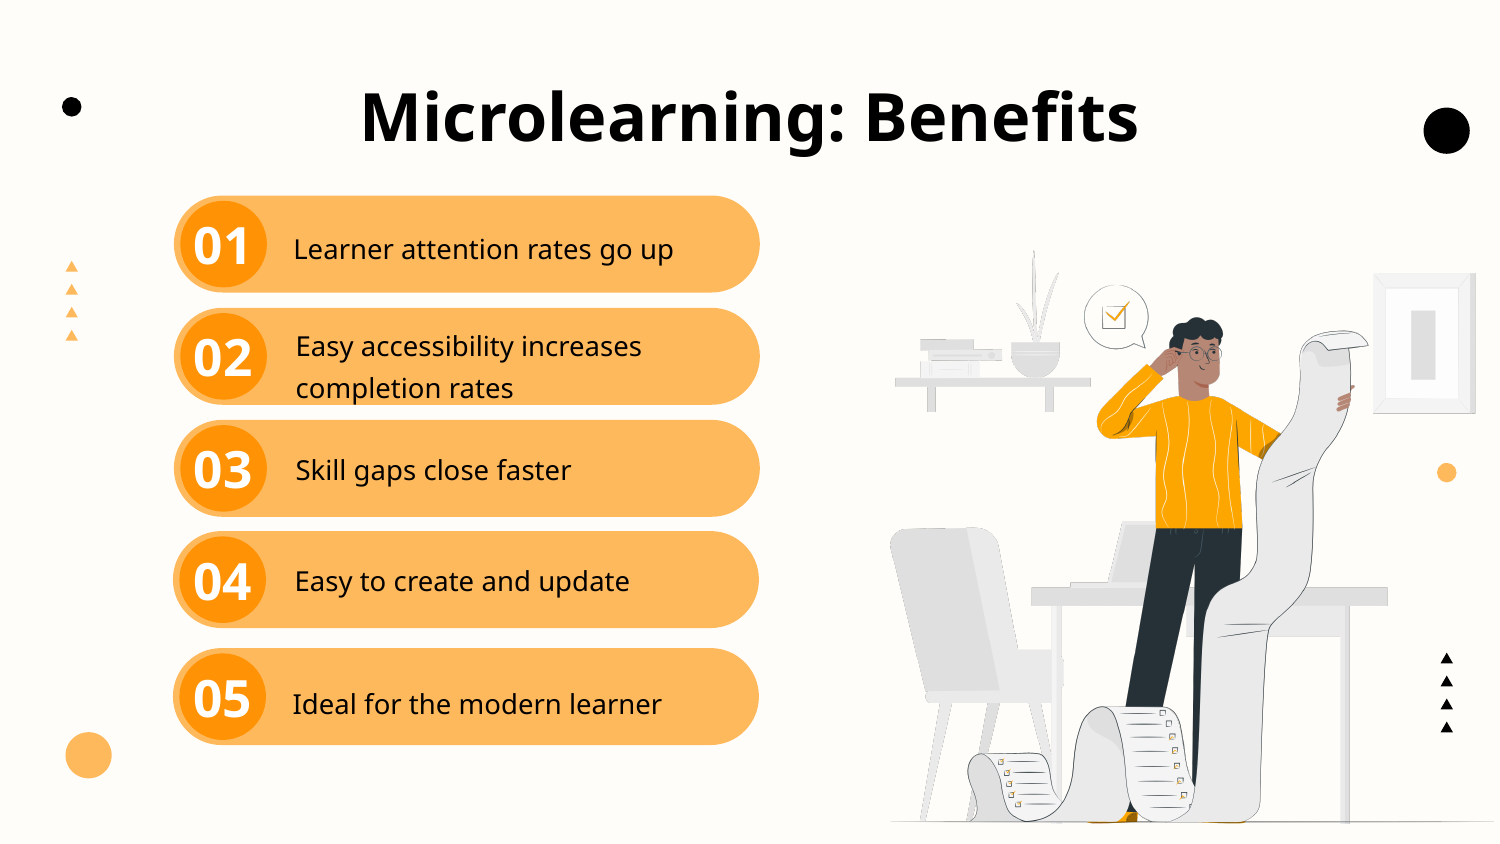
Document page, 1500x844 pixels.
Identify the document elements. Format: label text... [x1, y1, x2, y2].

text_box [173, 307, 761, 405]
picture [844, 193, 1500, 844]
title Microlearning: Benefits [51, 59, 1449, 154]
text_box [172, 530, 760, 629]
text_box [172, 647, 760, 746]
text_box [173, 419, 761, 517]
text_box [173, 195, 761, 293]
